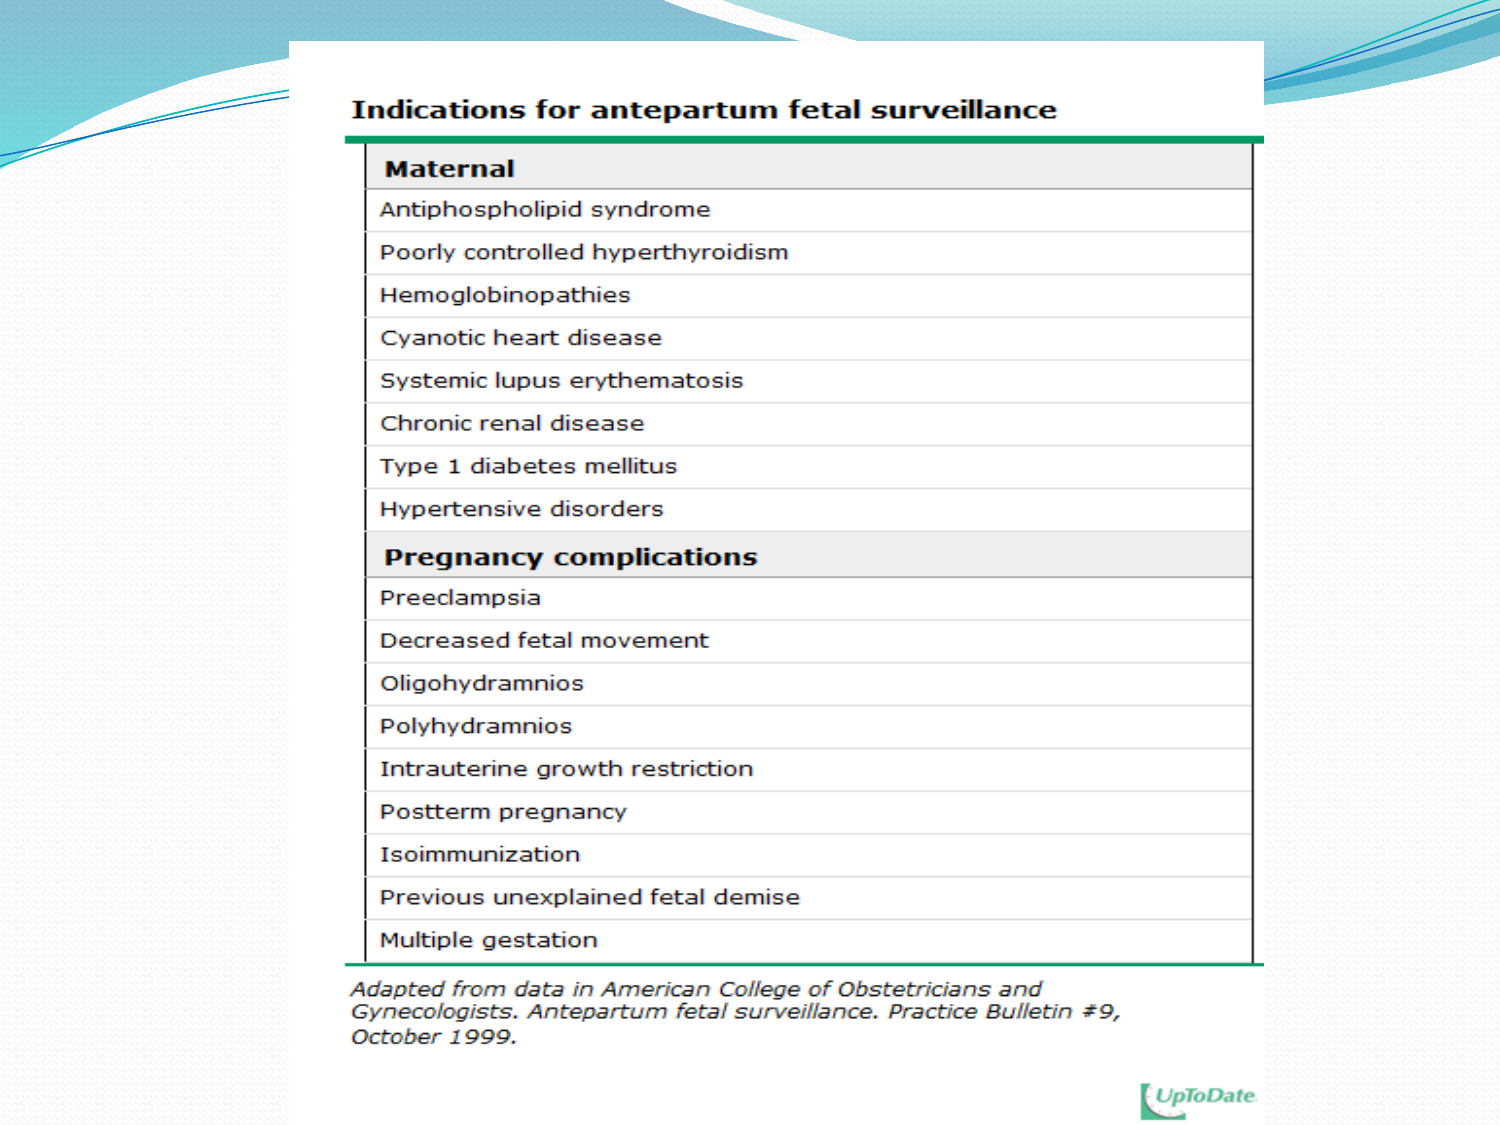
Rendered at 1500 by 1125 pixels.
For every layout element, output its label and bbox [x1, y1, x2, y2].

picture [288, 41, 1265, 1125]
